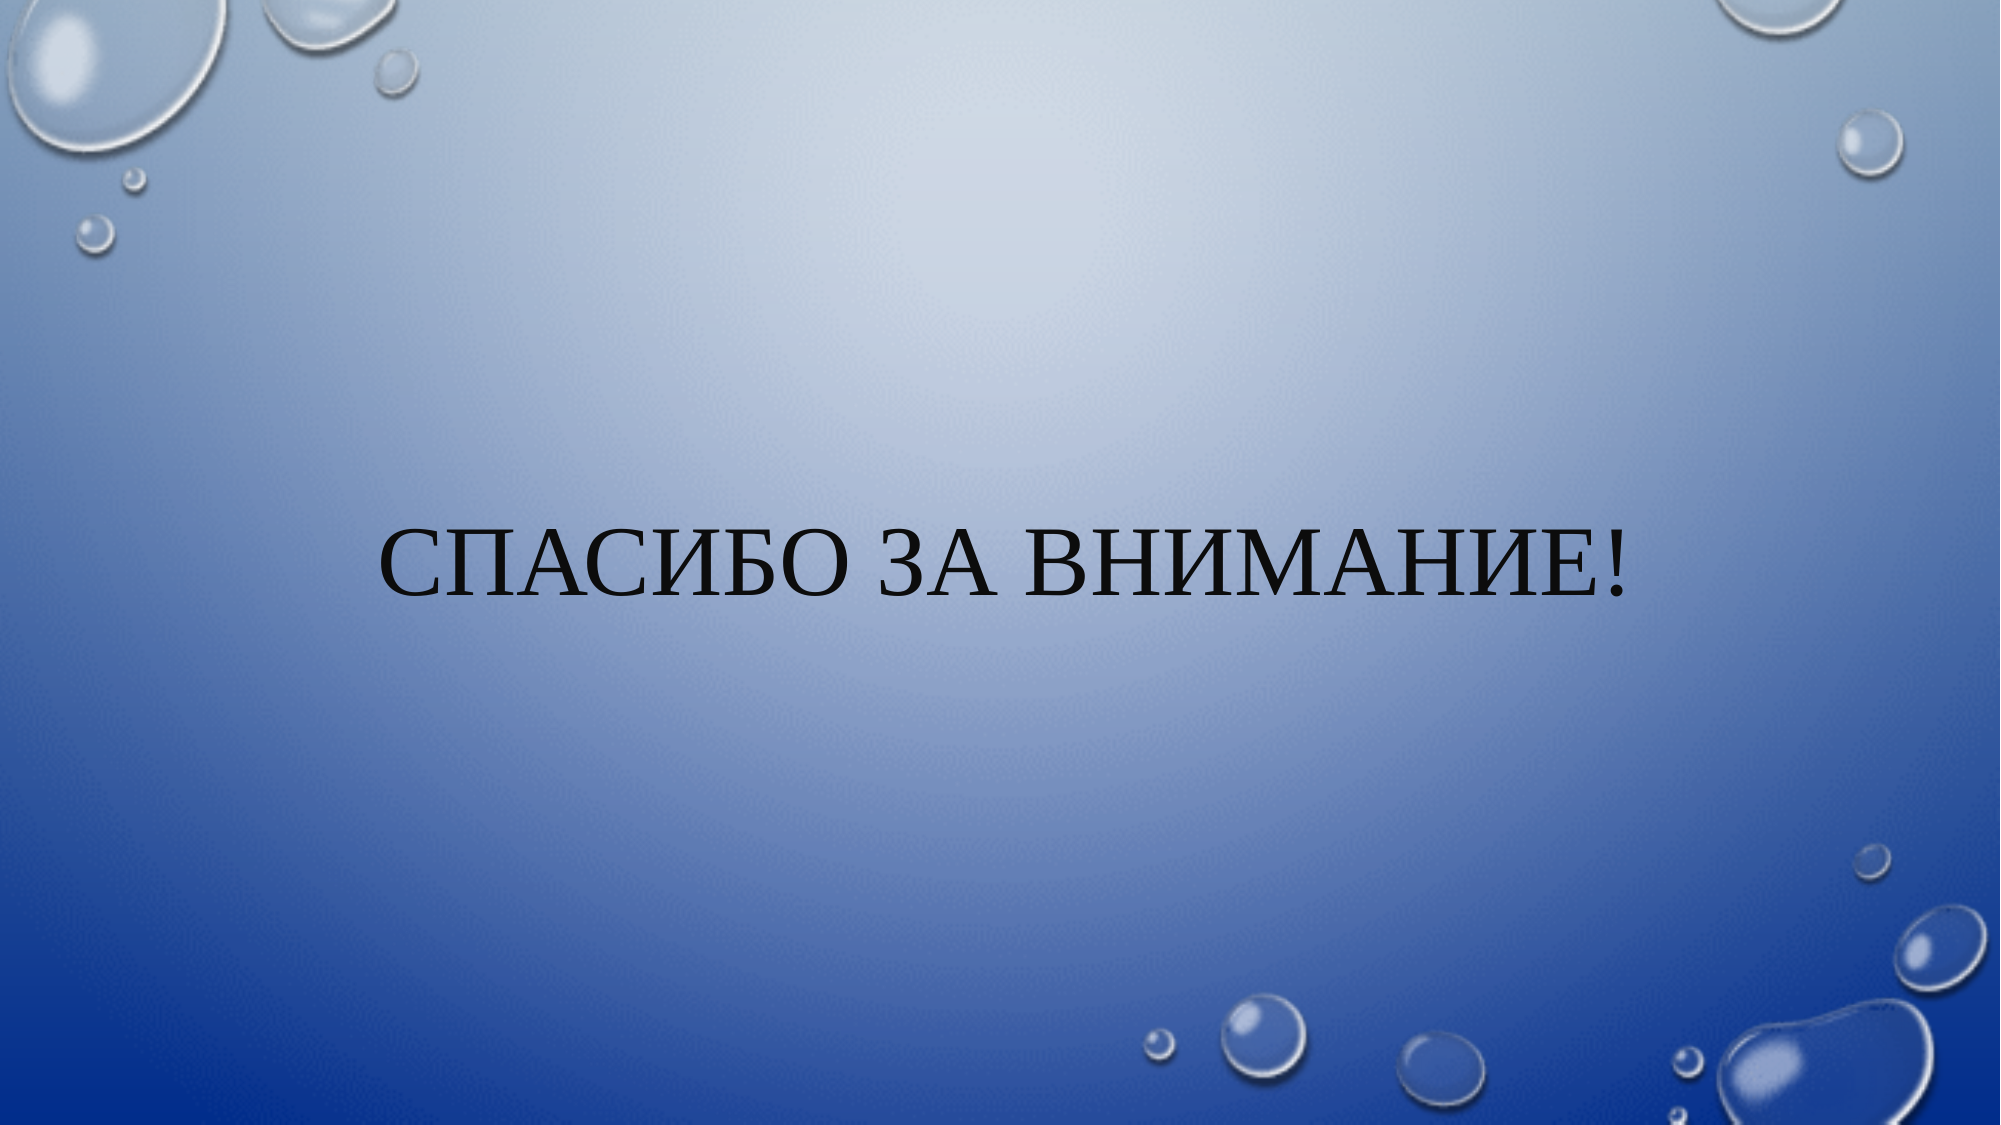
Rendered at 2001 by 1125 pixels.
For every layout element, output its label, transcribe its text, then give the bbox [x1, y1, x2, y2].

title Спасибо за внимание! [156, 432, 1857, 695]
picture [0, 0, 2000, 1125]
